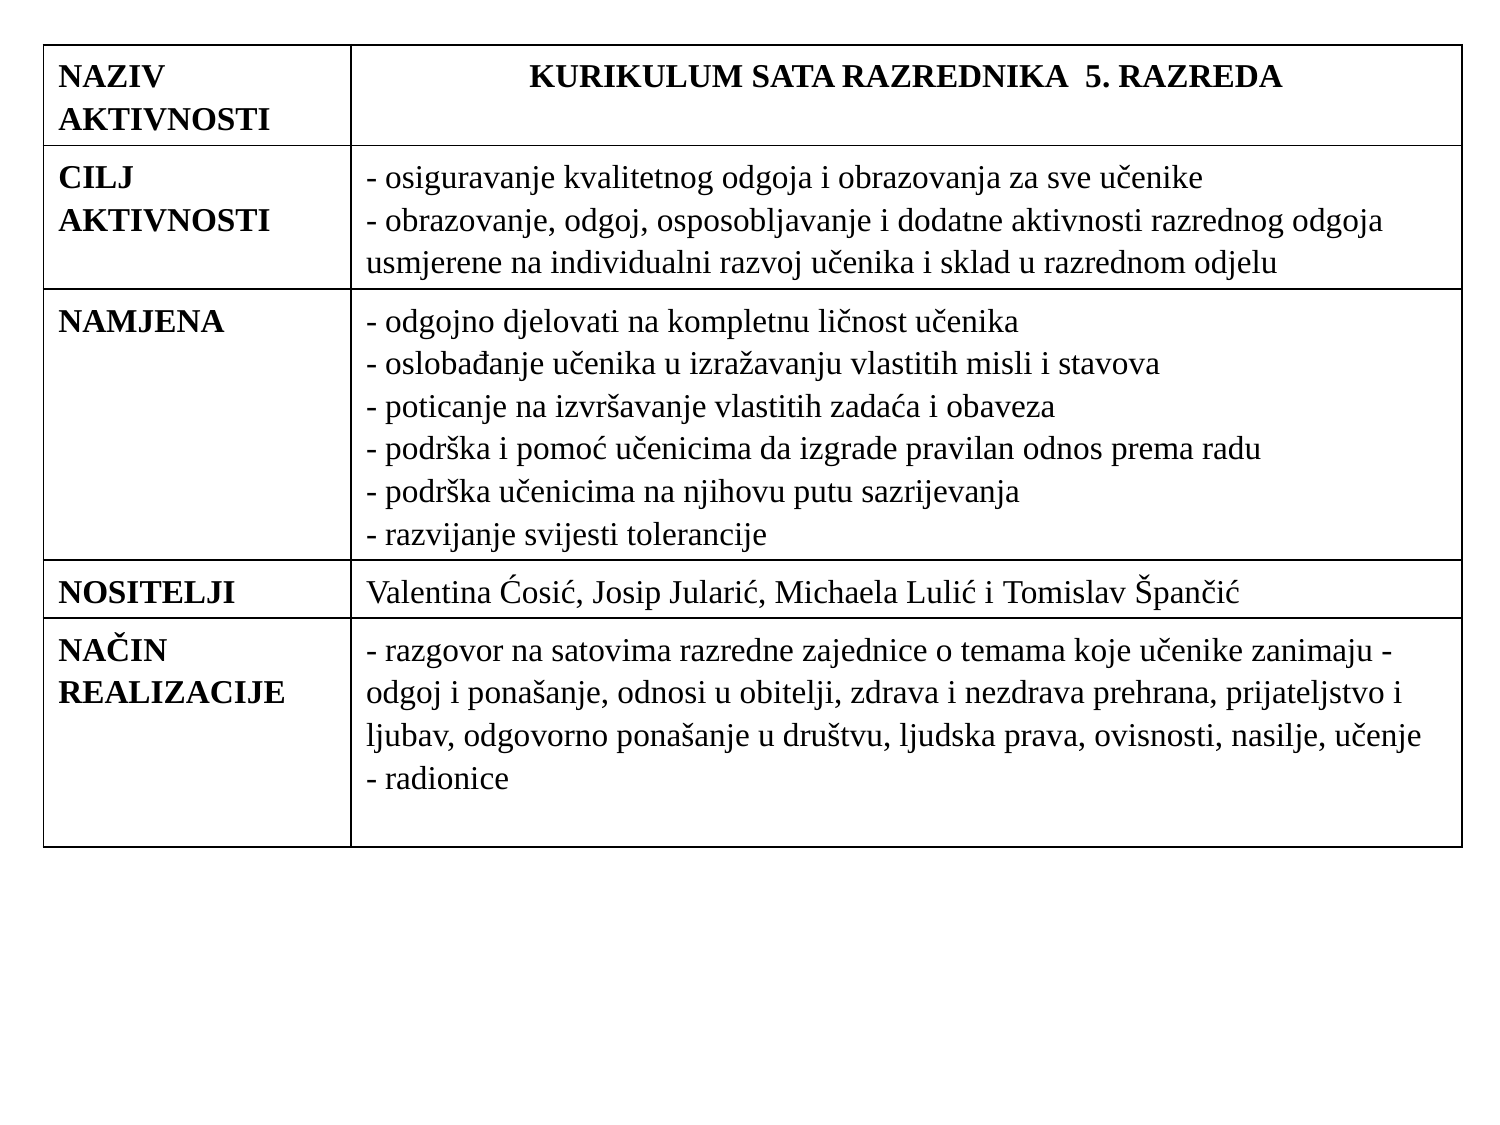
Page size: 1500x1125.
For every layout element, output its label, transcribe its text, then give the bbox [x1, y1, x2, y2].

table_cell - odgojno djelovati na kompletnu ličnost učenika - oslobađanje učenika u izražavanju vlastitih misli i stavova - poticanje na izvršavanje vlastitih zadaća i obaveza - podrška i pomoć učenicima da izgrade pravilan odnos prema radu - podrška učenicima na njihovu putu sazrijevanja - razvijanje svijesti tolerancije [352, 290, 1461, 559]
table_cell - razgovor na satovima razredne zajednice o temama koje učenike zanimaju - odgoj i ponašanje, odnosi u obitelji, zdrava i nezdrava prehrana, prijateljstvo i ljubav, odgovorno ponašanje u društvu, ljudska prava, ovisnosti, nasilje, učenje - radionice [352, 619, 1461, 846]
table_cell NAMJENA [44, 290, 350, 559]
table_header KURIKULUM SATA RAZREDNIKA 5. RAZREDA [352, 46, 1461, 145]
table_cell NOSITELJI [44, 561, 350, 617]
table_cell CILJ AKTIVNOSTI [44, 146, 350, 288]
table_cell NAČIN REALIZACIJE [44, 619, 350, 846]
table_cell - osiguravanje kvalitetnog odgoja i obrazovanja za sve učenike - obrazovanje, odgoj, osposobljavanje i dodatne aktivnosti razrednog odgoja usmjerene na individualni razvoj učenika i sklad u razrednom odjelu [352, 146, 1461, 288]
table_header NAZIV AKTIVNOSTI [44, 46, 350, 145]
table_cell Valentina Ćosić, Josip Jularić, Michaela Lulić i Tomislav Špančić [352, 561, 1461, 617]
